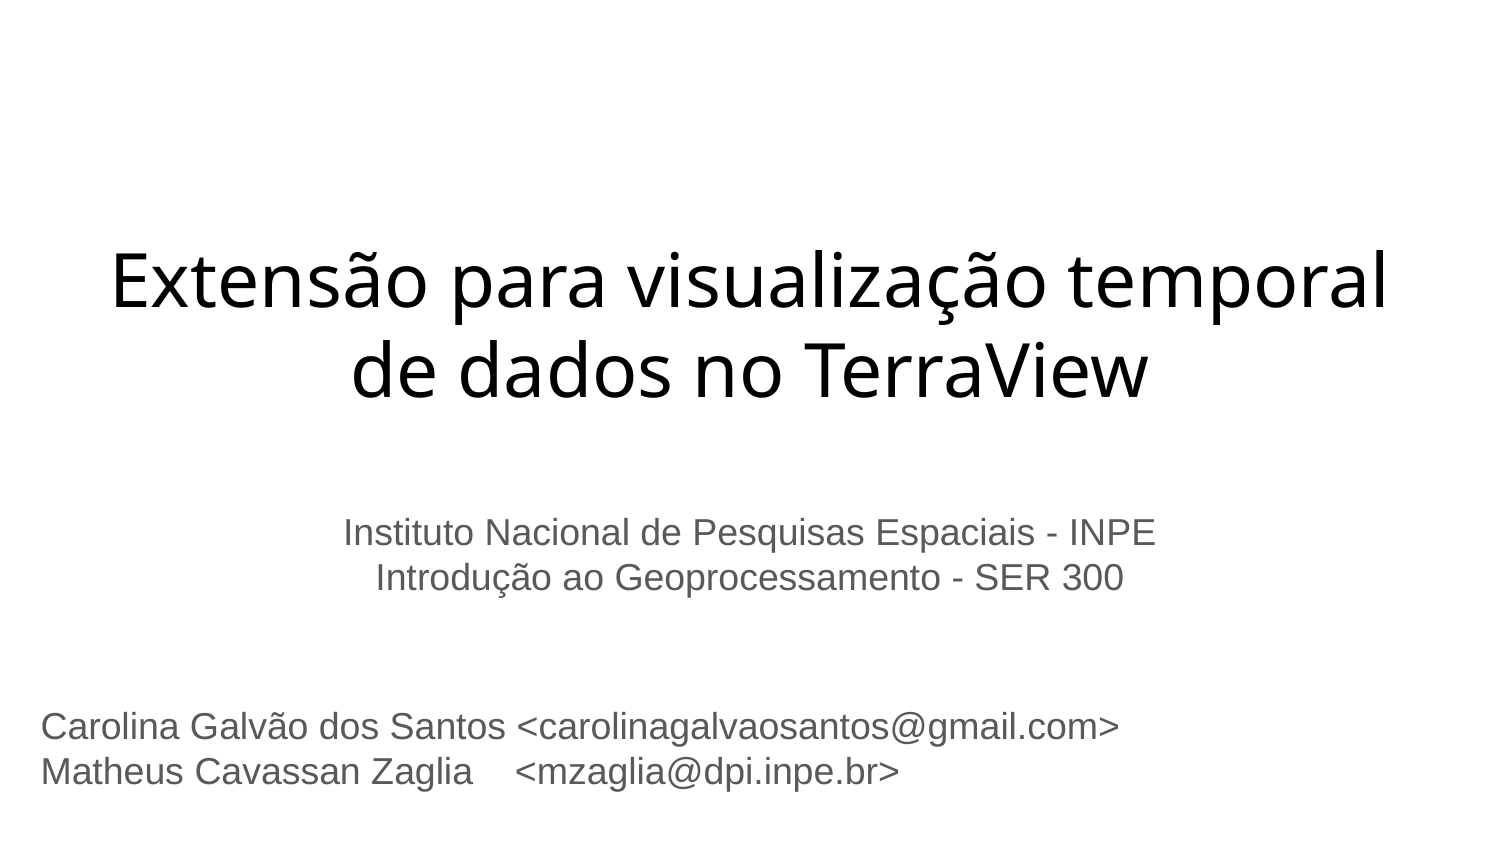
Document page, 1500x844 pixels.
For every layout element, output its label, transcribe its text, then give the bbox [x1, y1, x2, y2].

subtitle Carolina Galvão dos Santos <carolinagalvaosantos@gmail.com> Matheus Cavassan Zaglia <mzaglia@dpi.inpe.br> [25, 686, 1449, 817]
title Extensão para visualização temporal de dados no TerraView [90, 156, 1410, 428]
subtitle Instituto Nacional de Pesquisas Espaciais - INPE Introdução ao Geoprocessamento - SER 300 [51, 492, 1449, 623]
